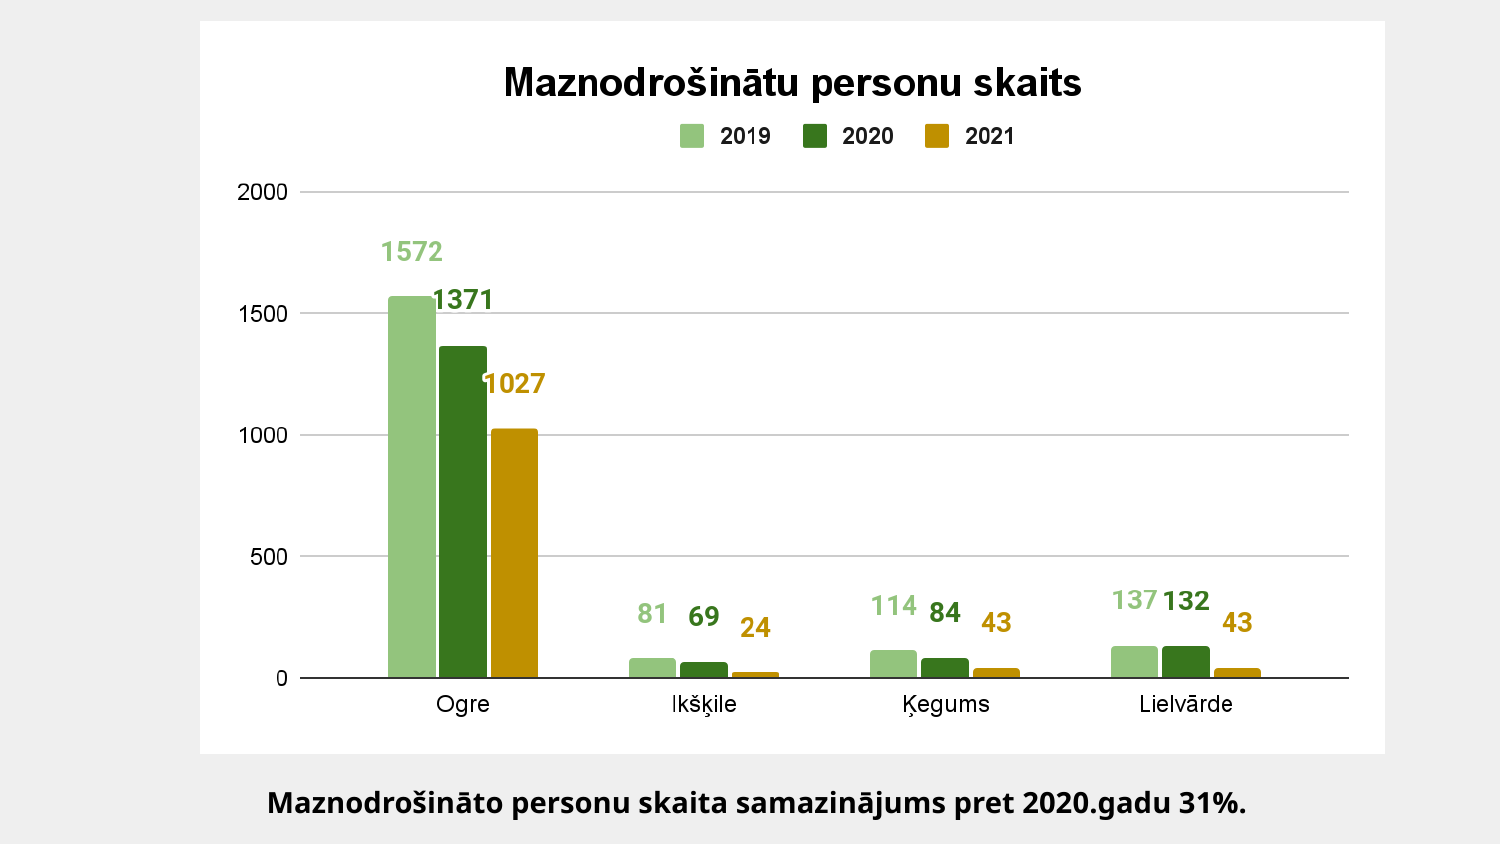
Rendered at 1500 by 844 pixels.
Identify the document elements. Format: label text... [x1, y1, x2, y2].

picture [200, 21, 1385, 754]
text_box Maznodrošināto personu skaita samazinājums pret 2020.gadu 31%. [251, 769, 1359, 834]
